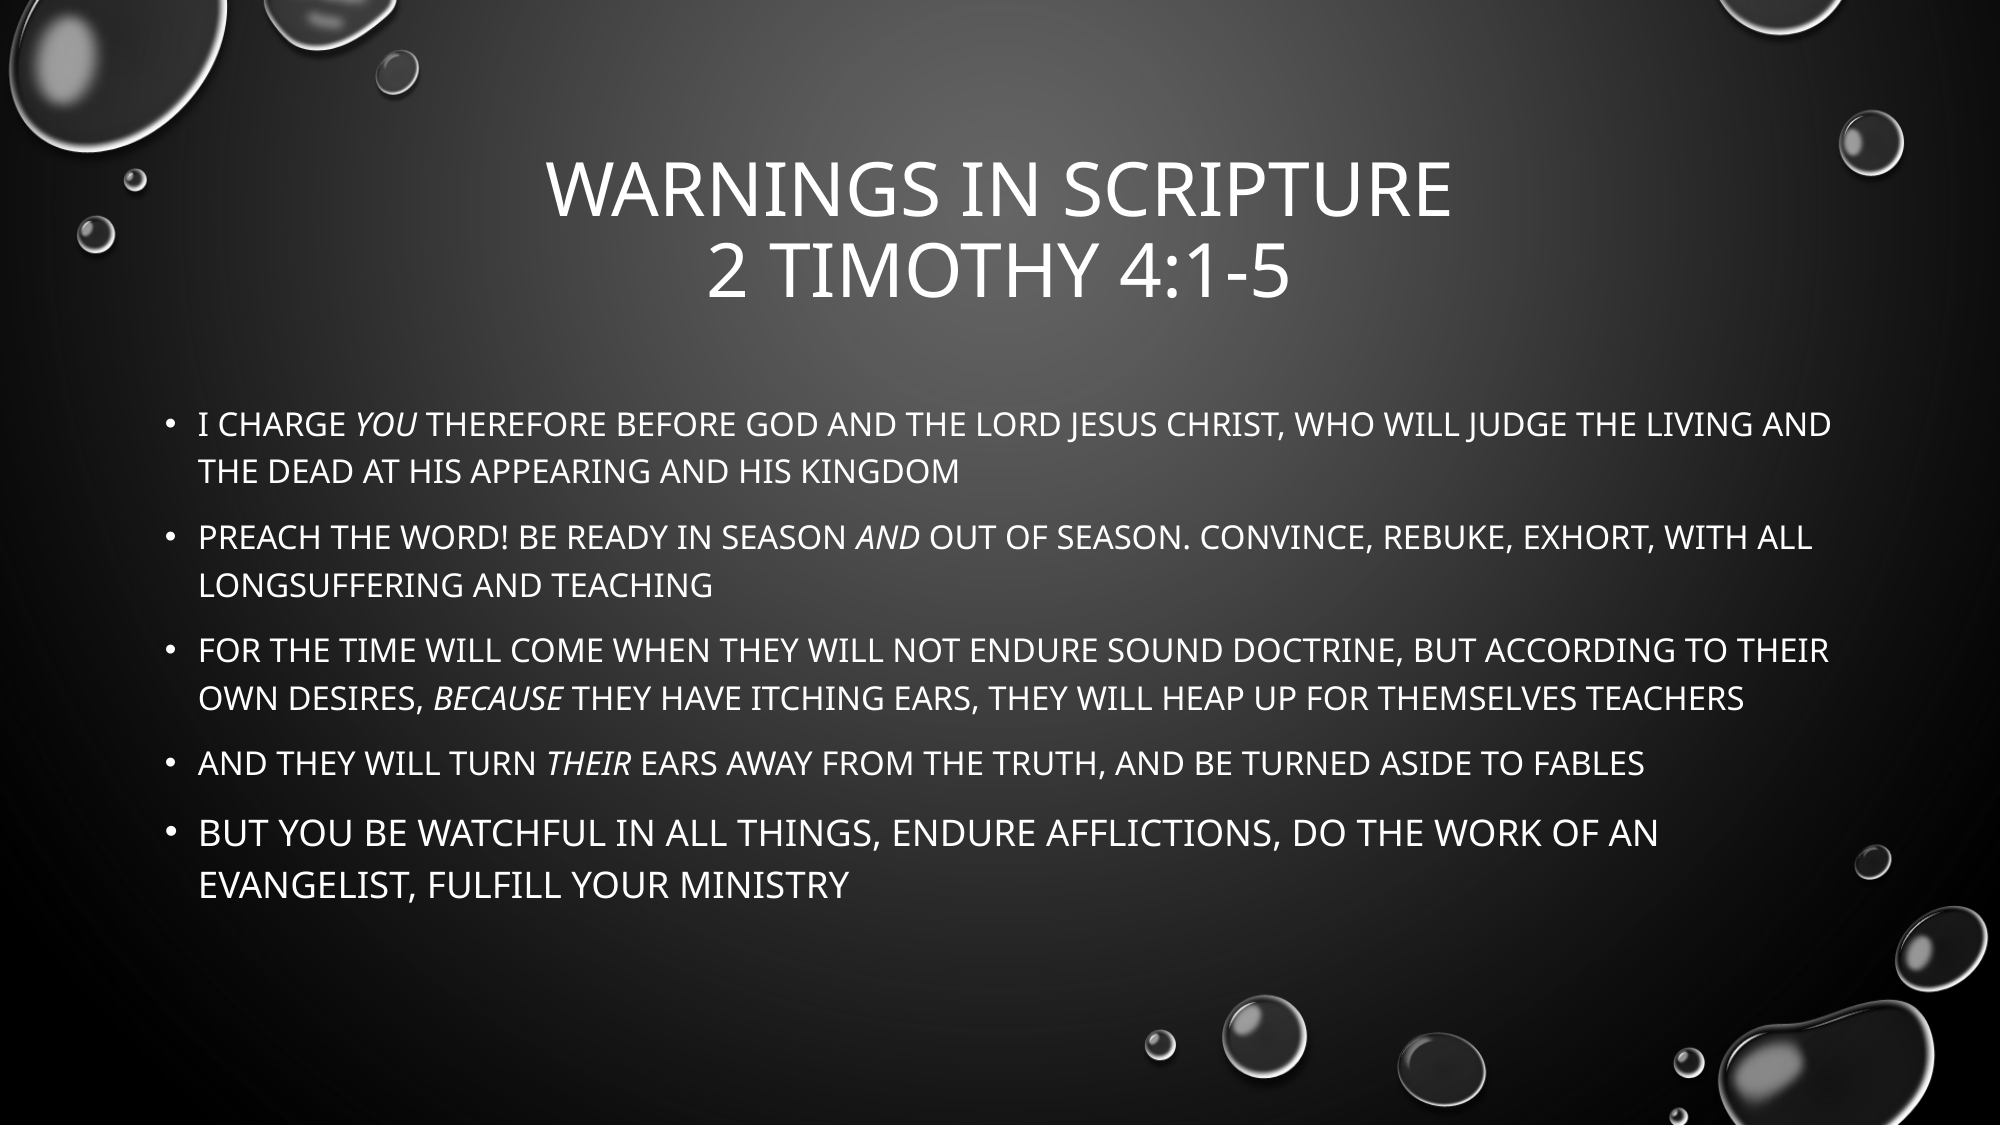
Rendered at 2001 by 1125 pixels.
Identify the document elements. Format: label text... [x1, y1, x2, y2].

title Warnings in scripture 2 Timothy 4:1-5 [149, 101, 1851, 364]
picture [0, 0, 2000, 1125]
list I charge you therefore before God and the Lord Jesus Christ, who will judge the living and the dead at His appearing and His kingdom Preach the word! Be ready in season and out of season. Convince, rebuke, exhort, with all longsuffering and teaching For the time will come when they will not endure sound doctrine, but according to their own desires, because they have itching ears, they will heap up for themselves teachers and they will turn their ears away from the truth, and be turned aside to fables But you be watchful in all things, endure afflictions, do the work of an evangelist, fulfill your ministry [149, 388, 1850, 950]
